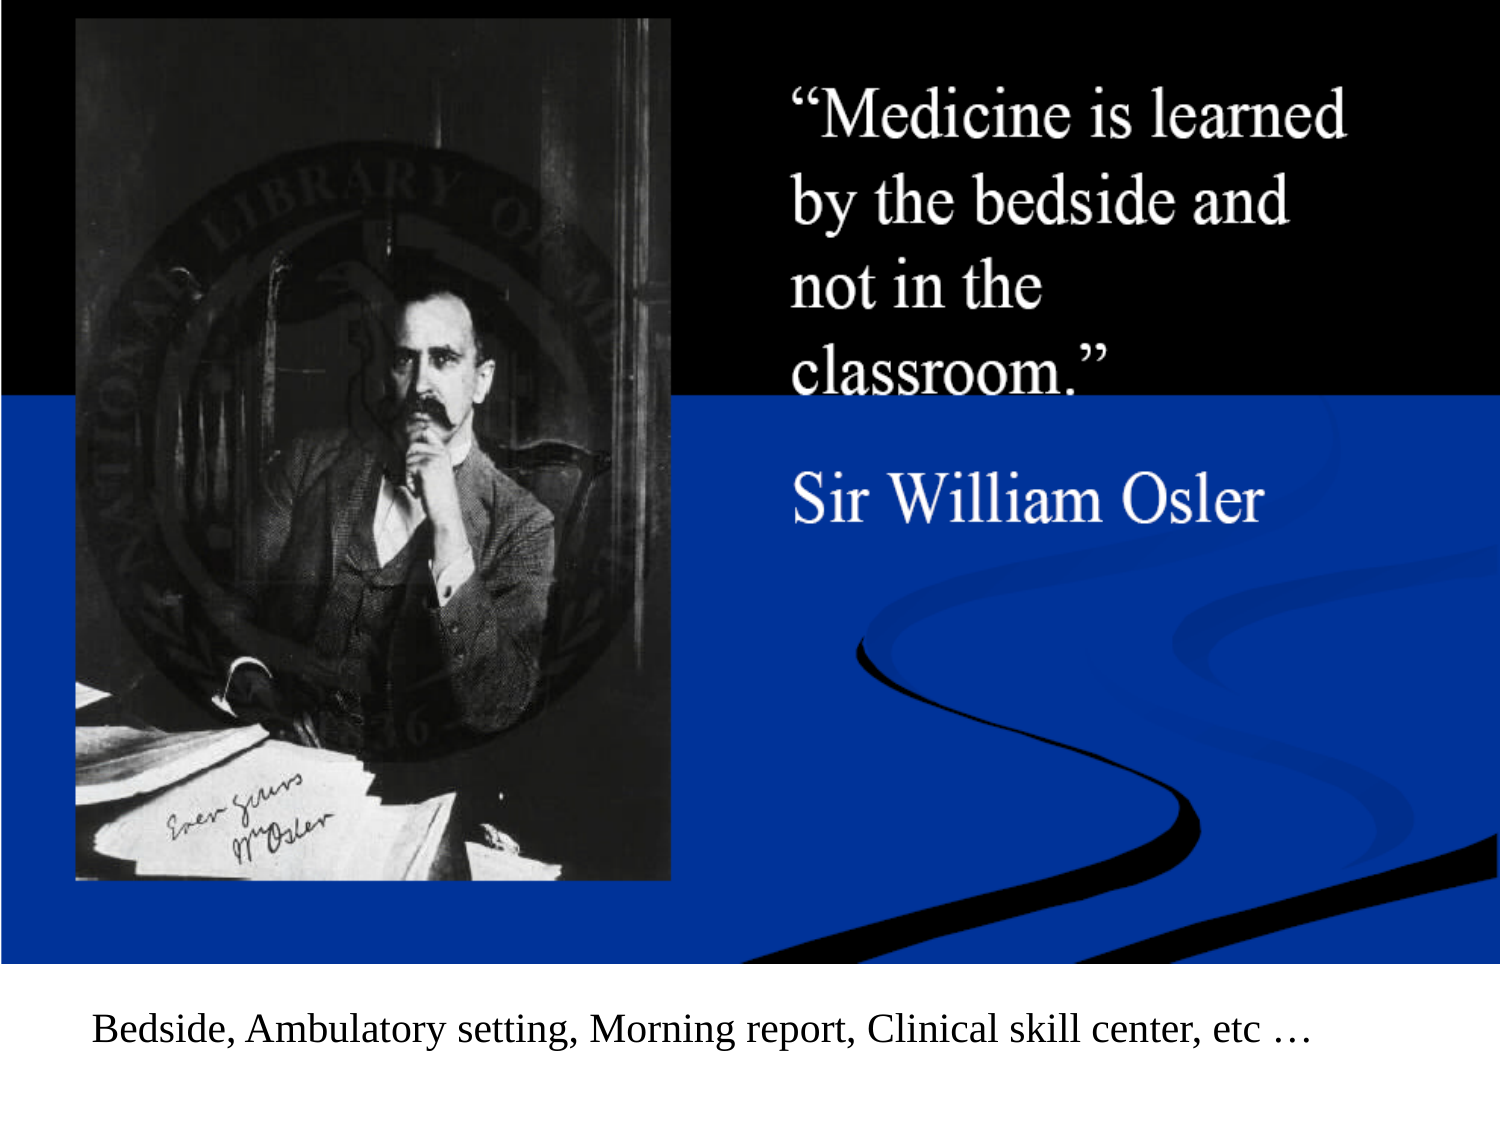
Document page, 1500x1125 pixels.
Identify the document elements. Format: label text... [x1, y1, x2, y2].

text_box Bedside, Ambulatory setting, Morning report, Clinical skill center, etc … [76, 993, 1436, 1059]
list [0, 0, 1500, 965]
